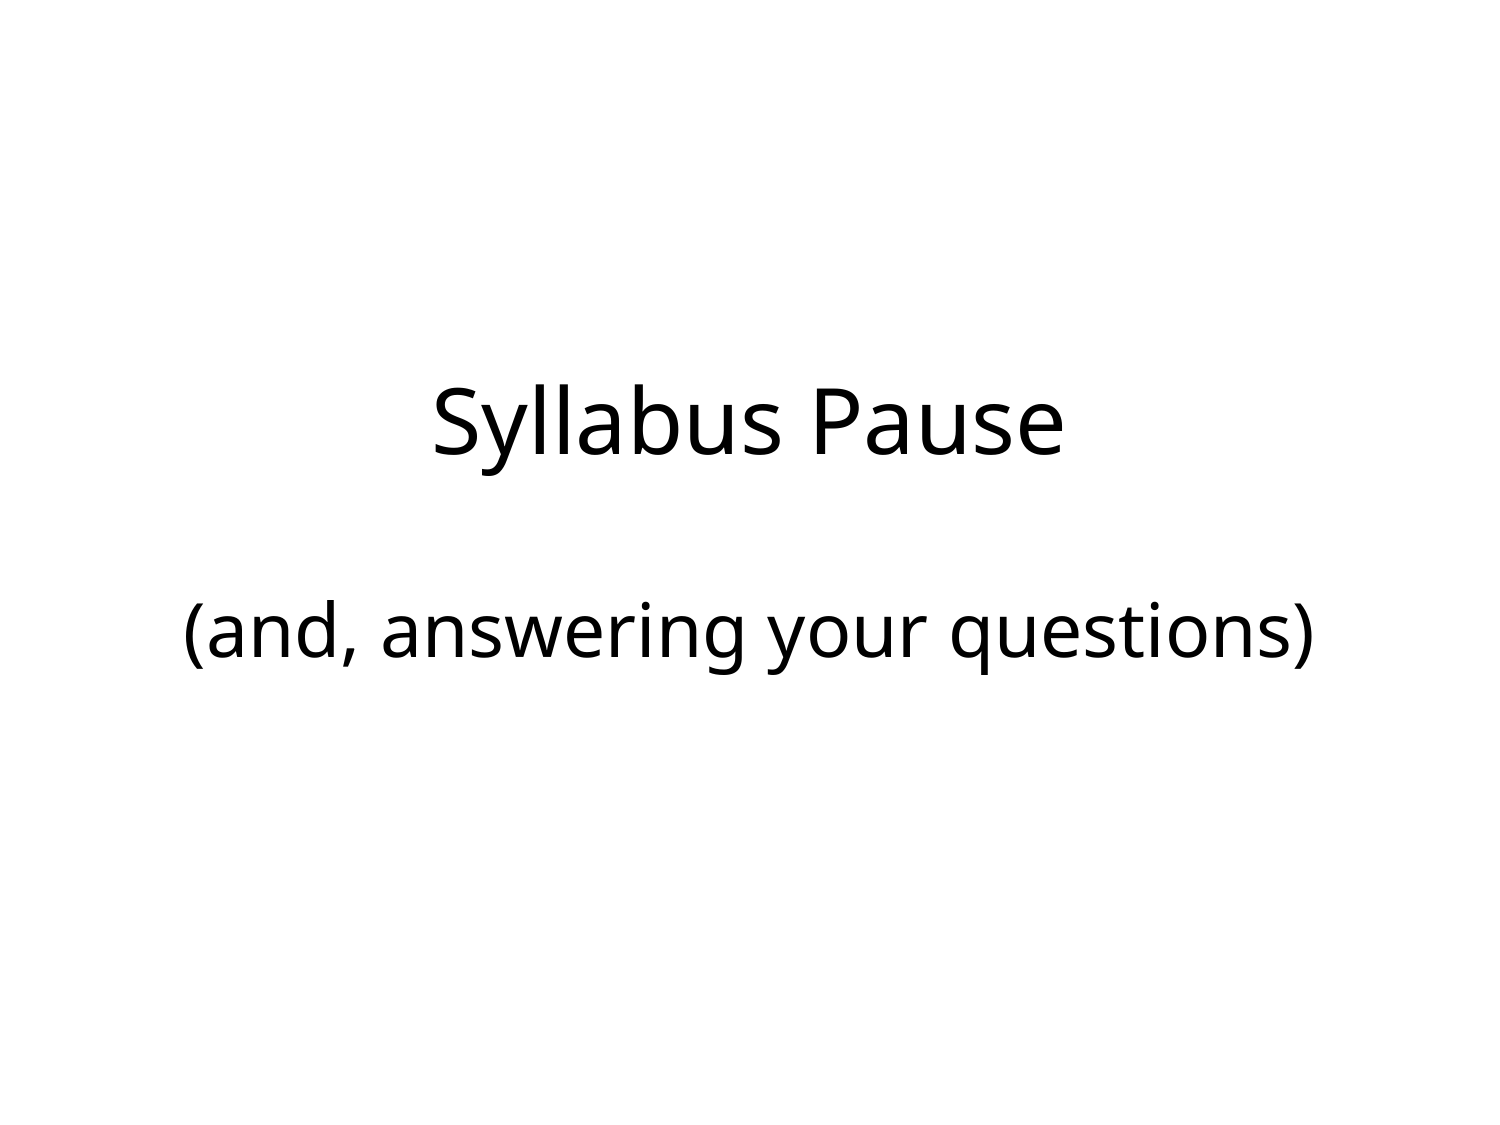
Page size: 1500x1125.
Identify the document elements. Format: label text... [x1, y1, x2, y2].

title Syllabus Pause (and, answering your questions) [112, 355, 1388, 770]
